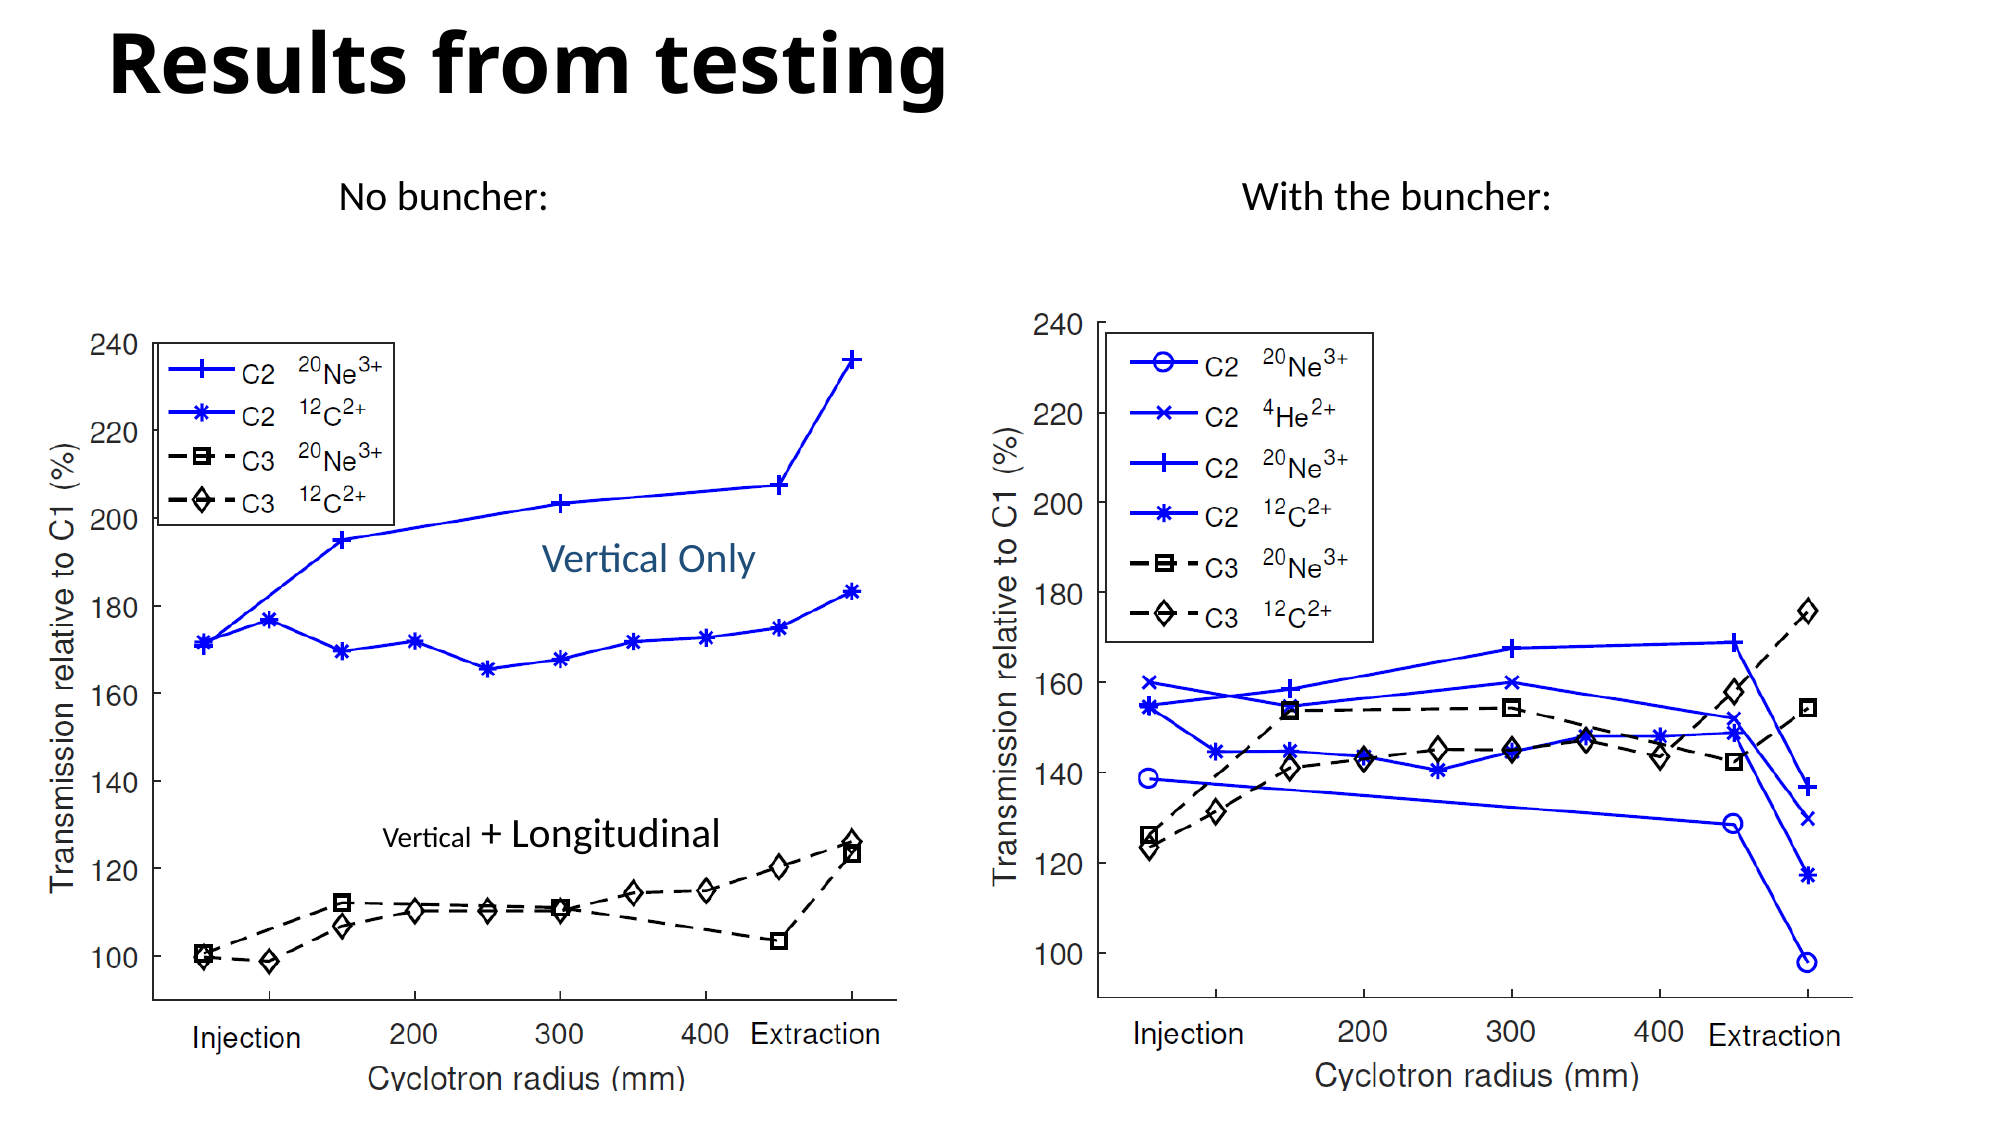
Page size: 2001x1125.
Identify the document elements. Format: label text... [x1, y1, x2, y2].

title Results from testing [91, 0, 1816, 176]
text_box With the buncher: [1226, 167, 1746, 244]
list No buncher: [323, 167, 654, 263]
picture [29, 264, 1937, 1091]
